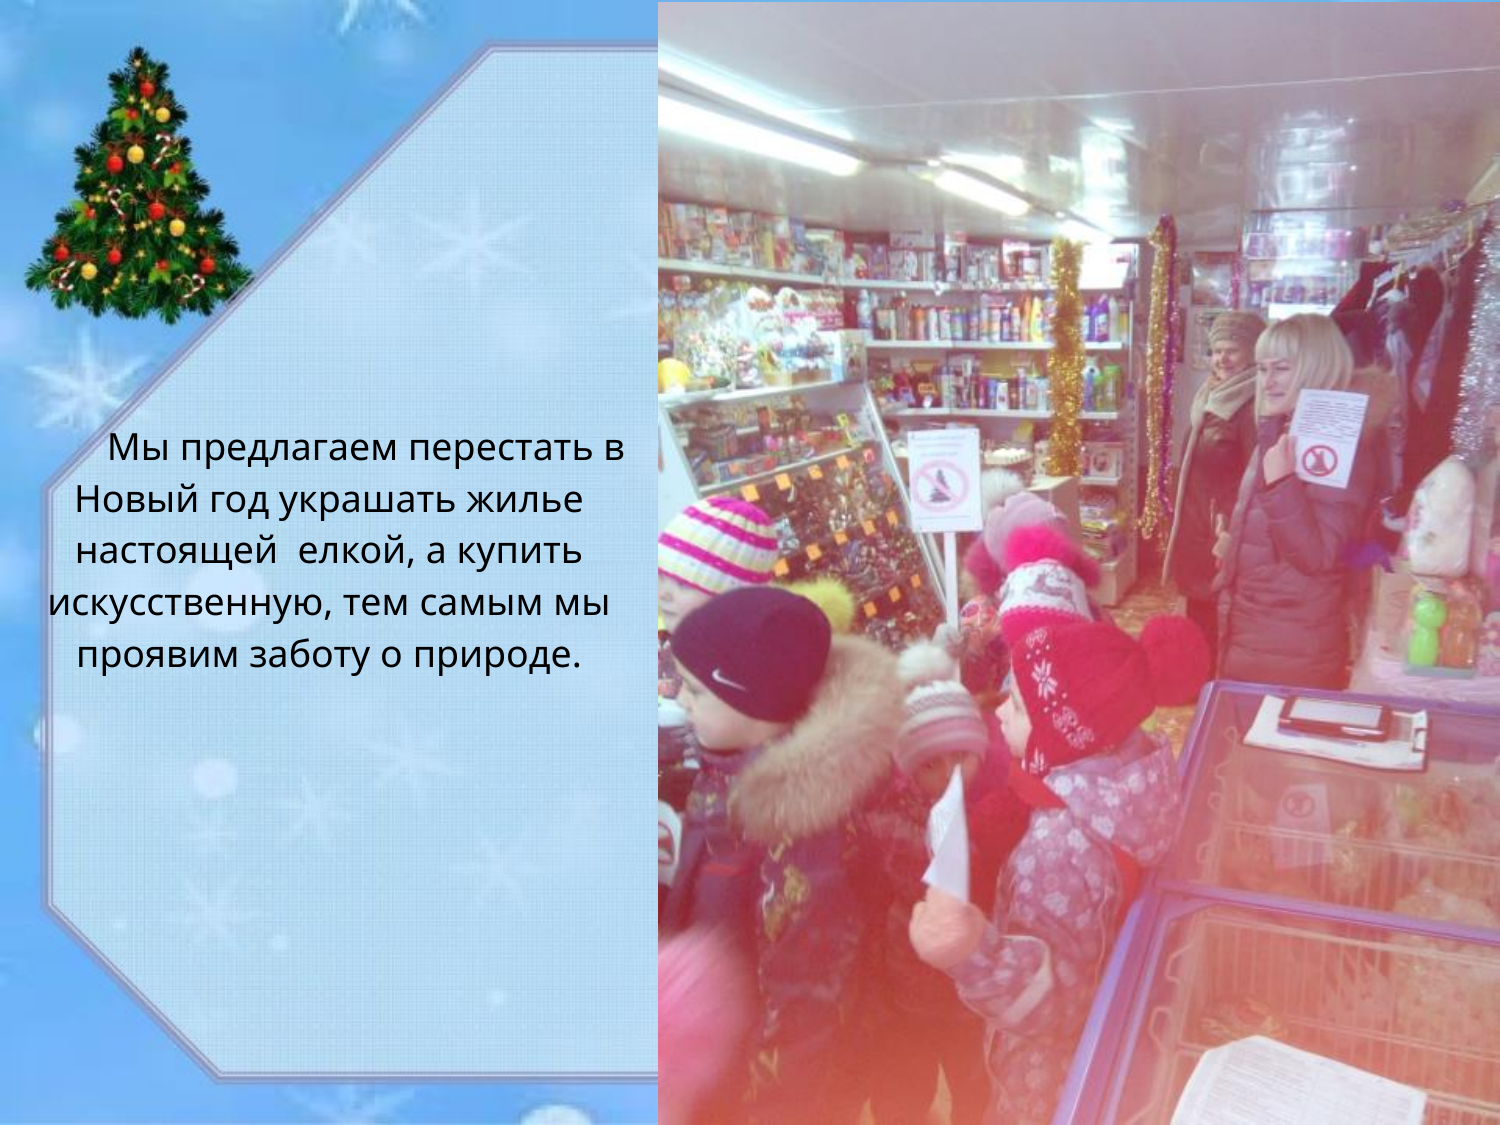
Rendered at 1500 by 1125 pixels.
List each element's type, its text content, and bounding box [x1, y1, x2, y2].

picture [0, 0, 1500, 1125]
text_box Мы предлагаем перестать в Новый год украшать жилье настоящей елкой, а купить искусственную, тем самым мы проявим заботу о природе. [0, 408, 653, 683]
